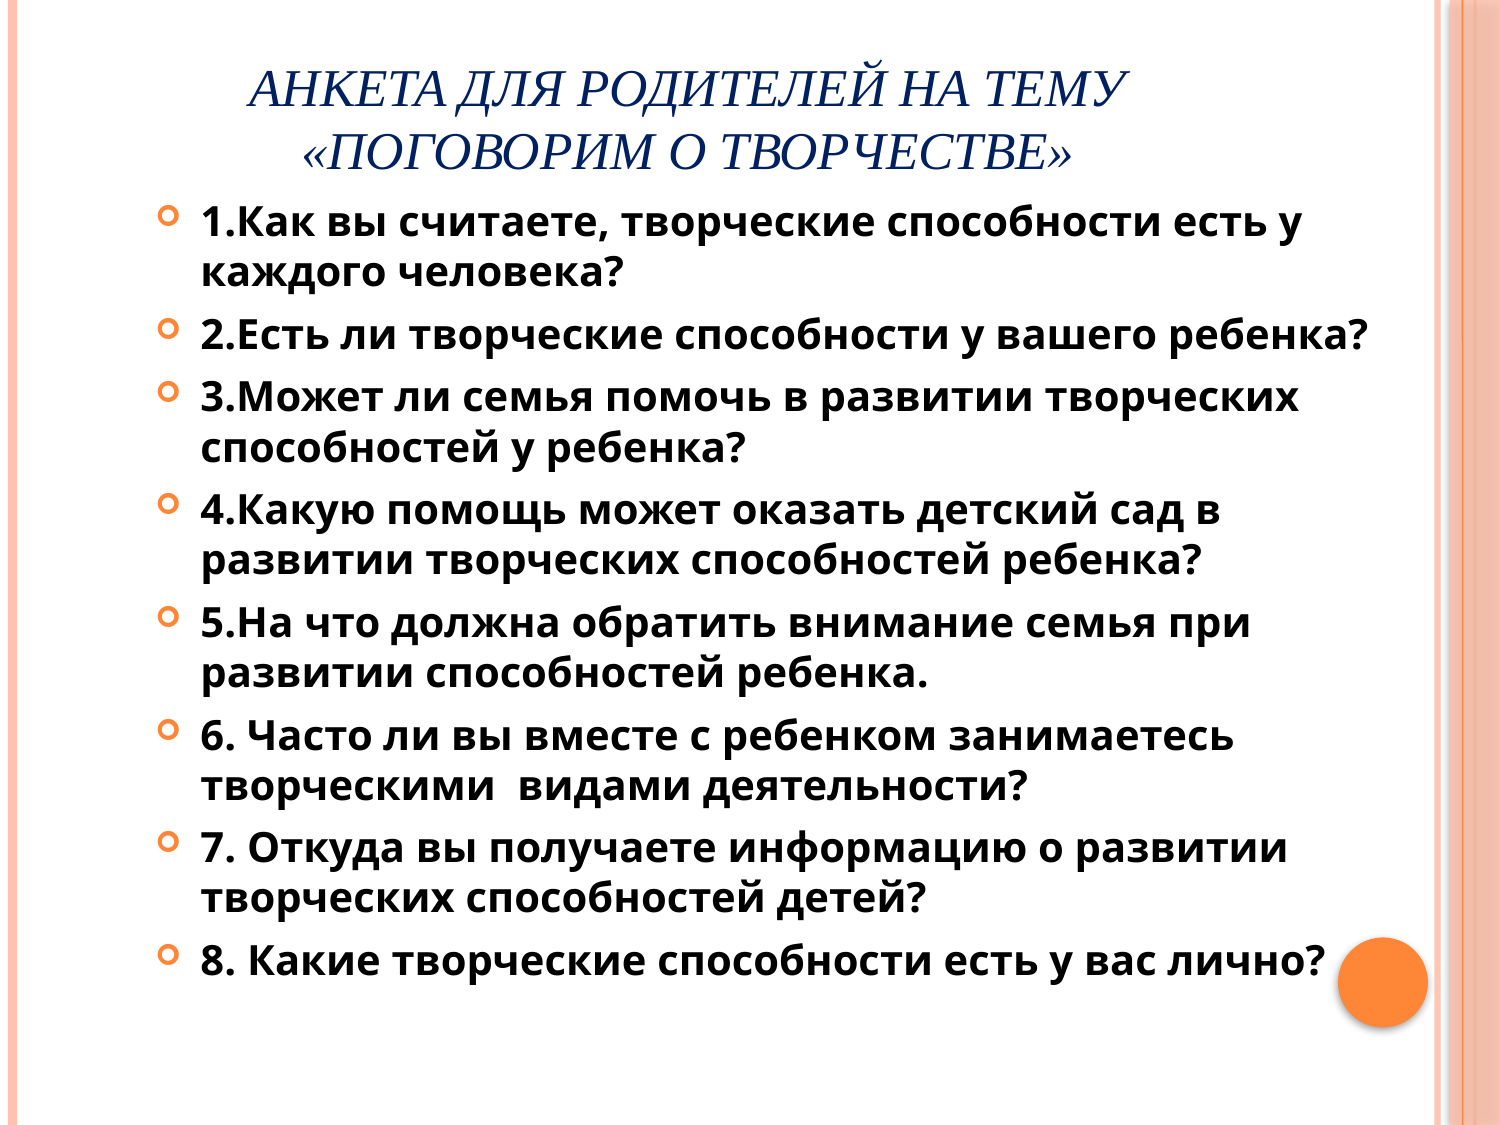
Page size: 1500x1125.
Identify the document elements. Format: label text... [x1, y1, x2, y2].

title Анкета для родителей на тему «поговорим о творчестве» [75, 45, 1300, 188]
list 1.Как вы считаете, творческие способности есть у каждого человека? 2.Есть ли творческие способности у вашего ребенка? 3.Может ли семья помочь в развитии творческих способностей у ребенка? 4.Какую помощь может оказать детский сад в развитии творческих способностей ребенка? 5.На что должна обратить внимание семья при развитии способностей ребенка. 6. Часто ли вы вместе с ребенком занимаетесь творческими видами деятельности? 7. Откуда вы получаете информацию о развитии творческих способностей детей? 8. Какие творческие способности есть у вас лично? [140, 187, 1425, 1005]
